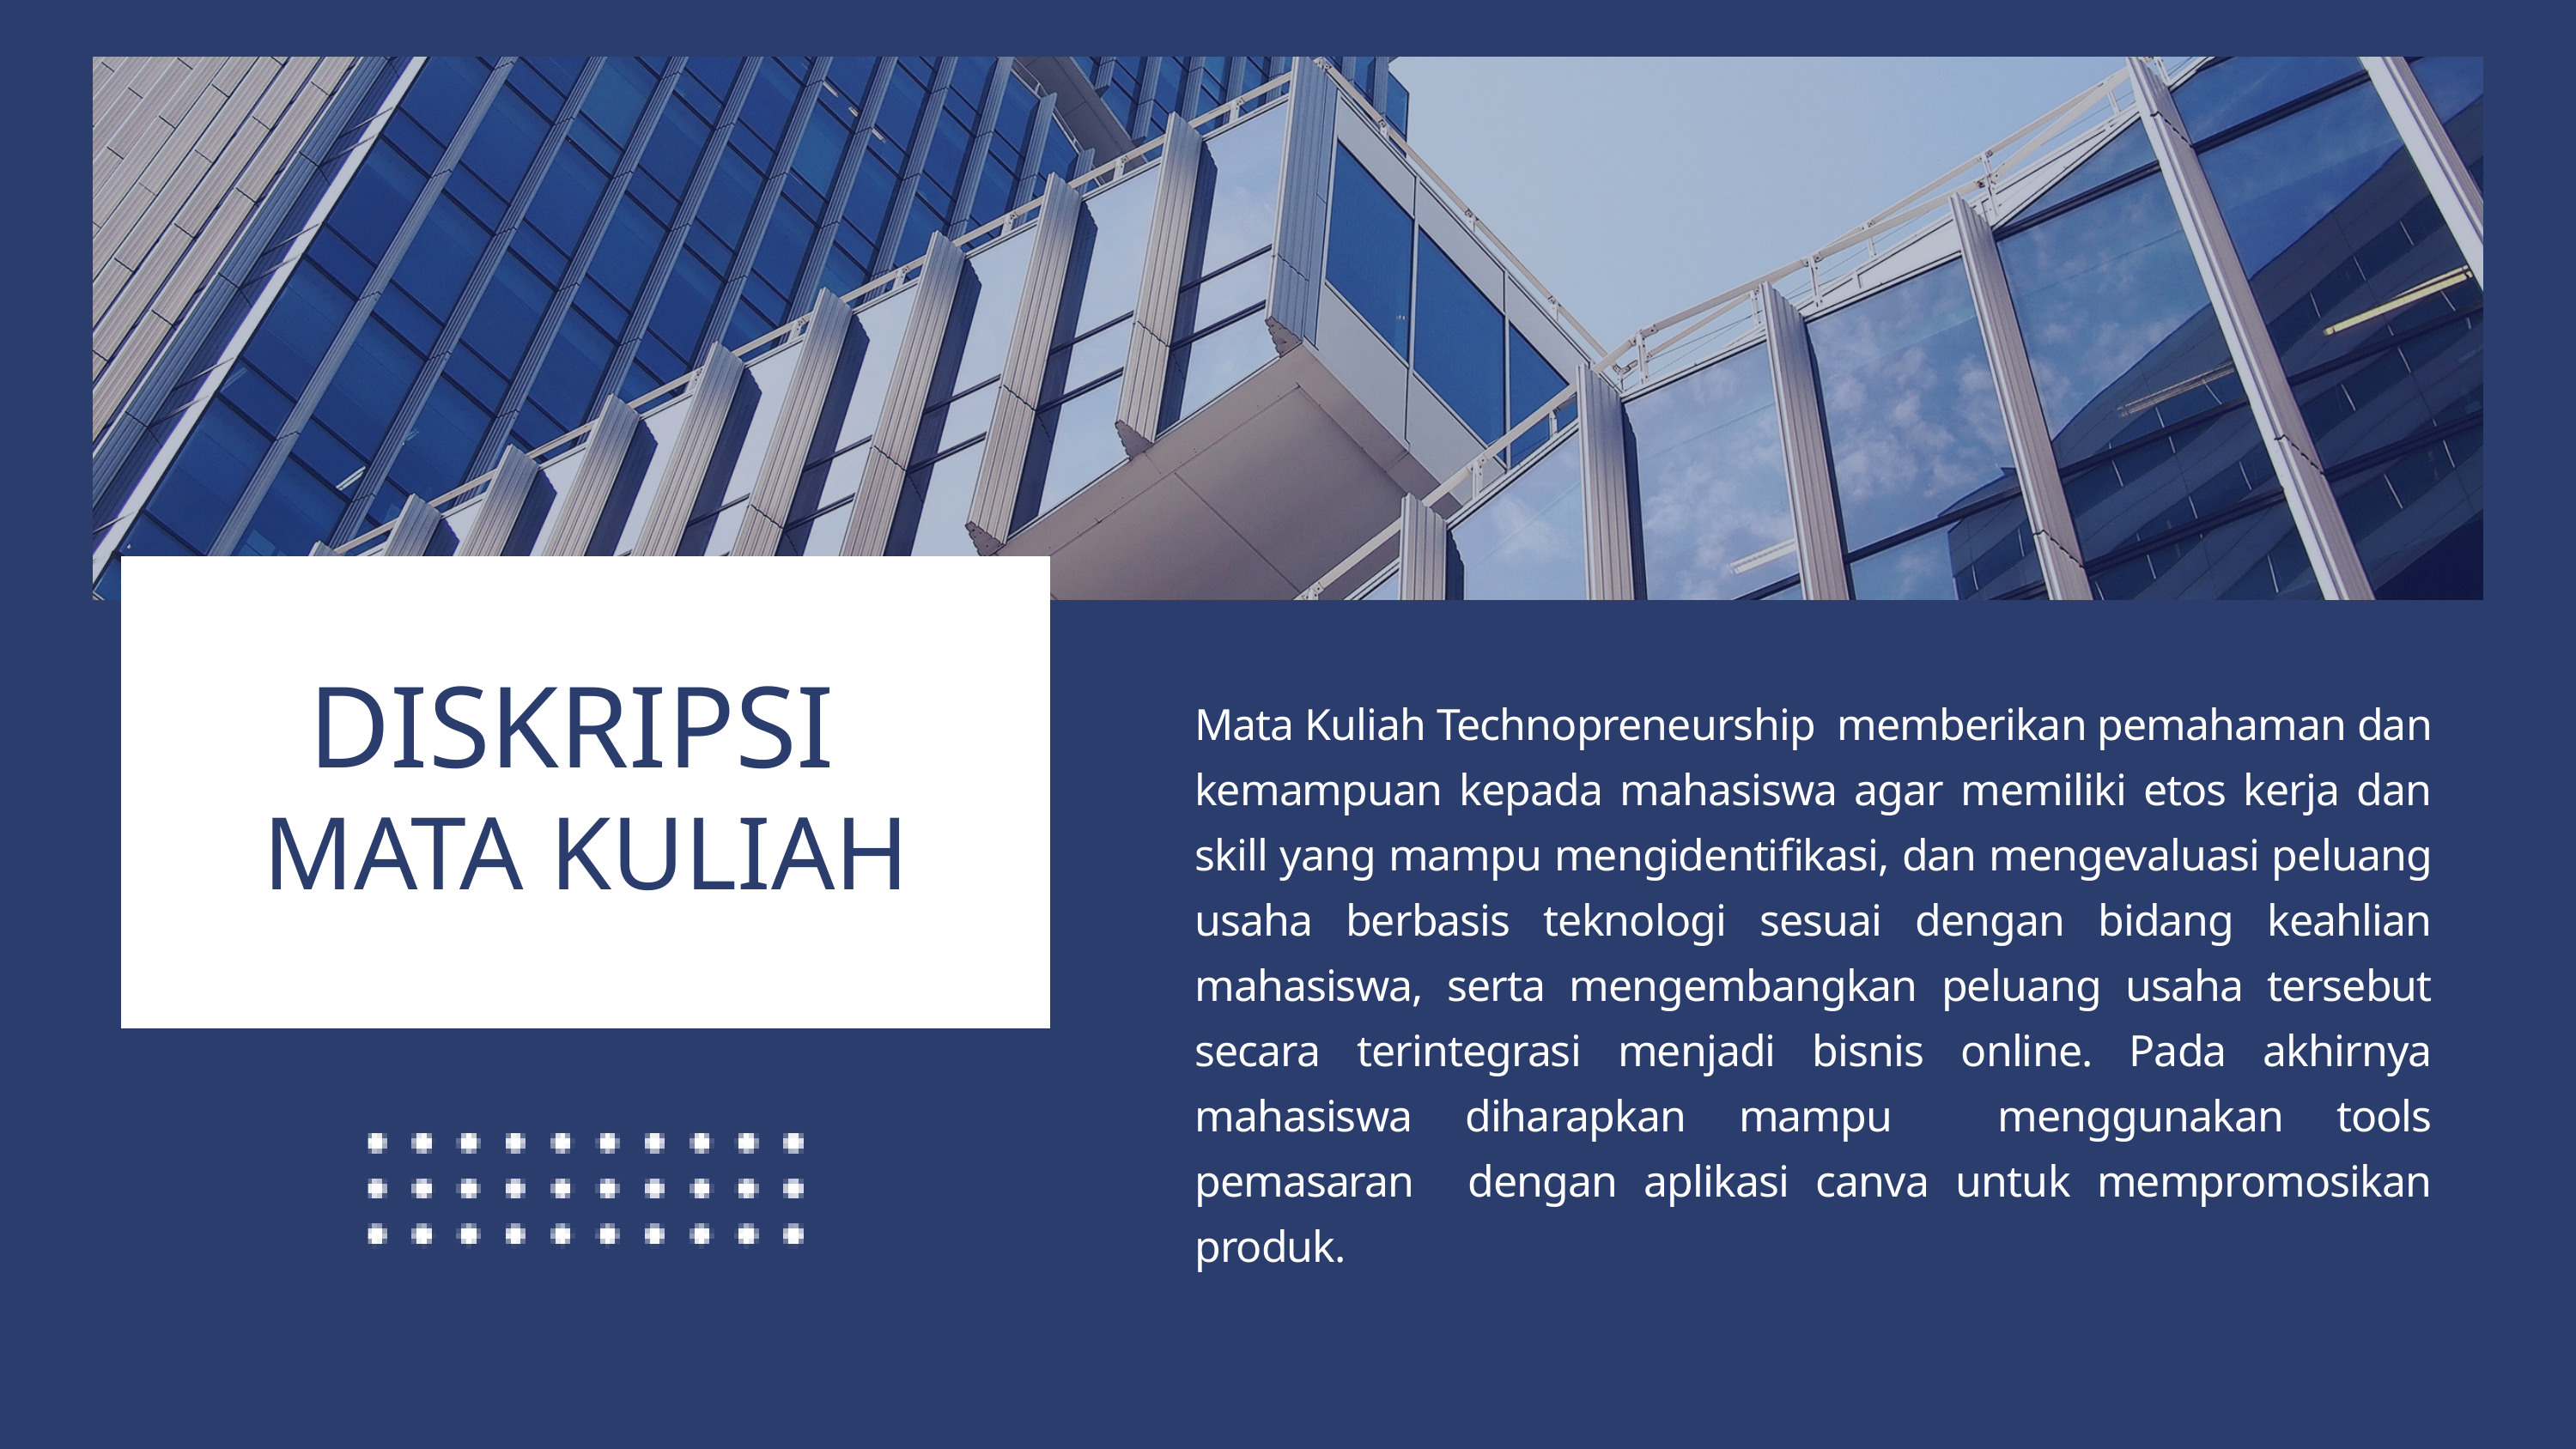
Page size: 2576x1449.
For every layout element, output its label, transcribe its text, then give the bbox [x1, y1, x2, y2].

text_box [368, 1129, 804, 1254]
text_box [93, 56, 2483, 600]
text_box Mata Kuliah Technopreneurship memberikan pemahaman dan kemampuan kepada mahasiswa agar memiliki etos kerja dan skill yang mampu mengidentifikasi, dan mengevaluasi peluang usaha berbasis teknologi sesuai dengan bidang keahlian mahasiswa, serta mengembangkan peluang usaha tersebut secara terintegrasi menjadi bisnis online. Pada akhirnya mahasiswa diharapkan mampu menggunakan tools pemasaran dengan aplikasi canva untuk mempromosikan produk. [1194, 683, 2432, 1271]
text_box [120, 555, 1051, 1028]
